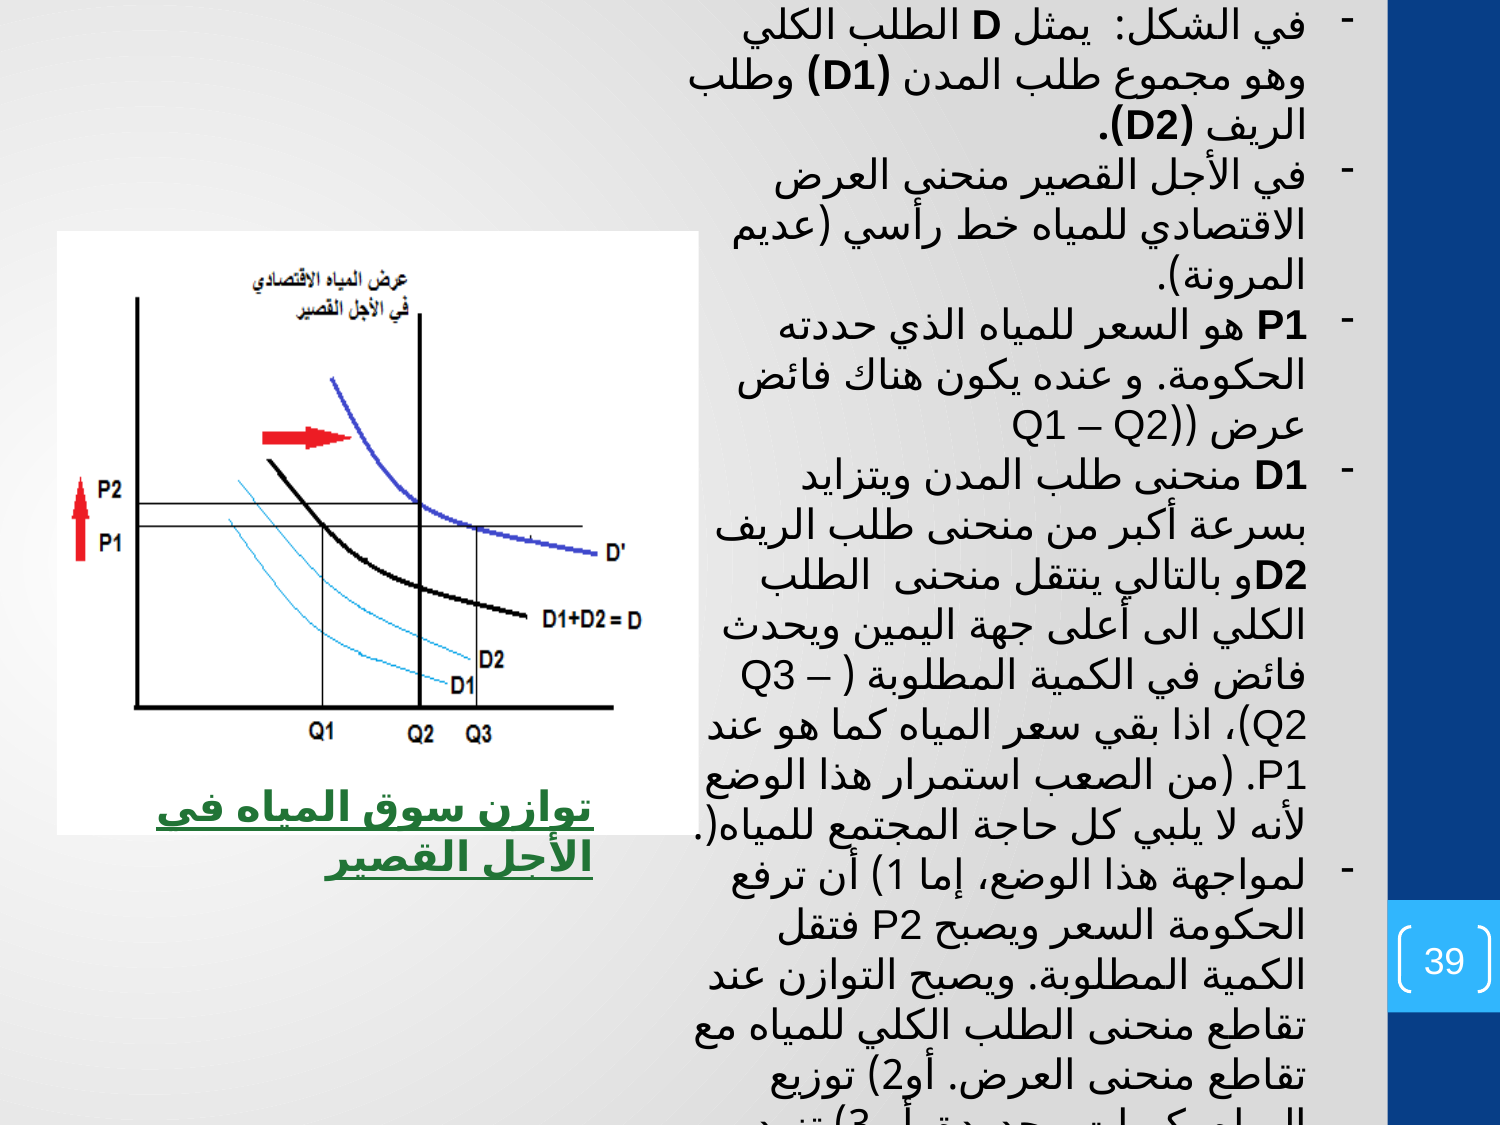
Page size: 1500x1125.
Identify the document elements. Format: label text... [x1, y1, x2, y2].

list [56, 231, 700, 835]
slide_number 39 [1397, 925, 1492, 994]
text_box * توازن سوق المياه في الأجل القصير في الشكل: يمثل D الطلب الكلي وهو مجموع طلب المدن (D1) وطلب الريف (D2). في الأجل القصير منحنى العرض الاقتصادي للمياه خط رأسي (عديم المرونة). P1 هو السعر للمياه الذي حددته الحكومة. و عنده يكون هناك فائض عرض ((Q1 – Q2 D1 منحنى طلب المدن ويتزايد بسرعة أكبر من منحنى طلب الريف D2و بالتالي ينتقل منحنى الطلب الكلي الى أعلى جهة اليمين ويحدث فائض في الكمية المطلوبة ( Q3 – Q2)، اذا بقي سعر المياه كما هو عند P1. (من الصعب استمرار هذا الوضع لأنه لا يلبي كل حاجة المجتمع للمياه(. لمواجهة هذا الوضع، إما 1) أن ترفع الحكومة السعر ويصبح P2 فتقل الكمية المطلوبة. ويصبح التوازن عند تقاطع منحنى الطلب الكلي للمياه مع تقاطع منحنى العرض. أو2) توزيع المياه بكميات محدودة. أو 3) تزيد عرض المياه بتطوير المزيد من مصادر المياه الطبيعية. وتتبنى الدولة حملات توعية. [667, 0, 1370, 1125]
text_box توازن سوق المياه في الأجل القصير [53, 829, 609, 888]
